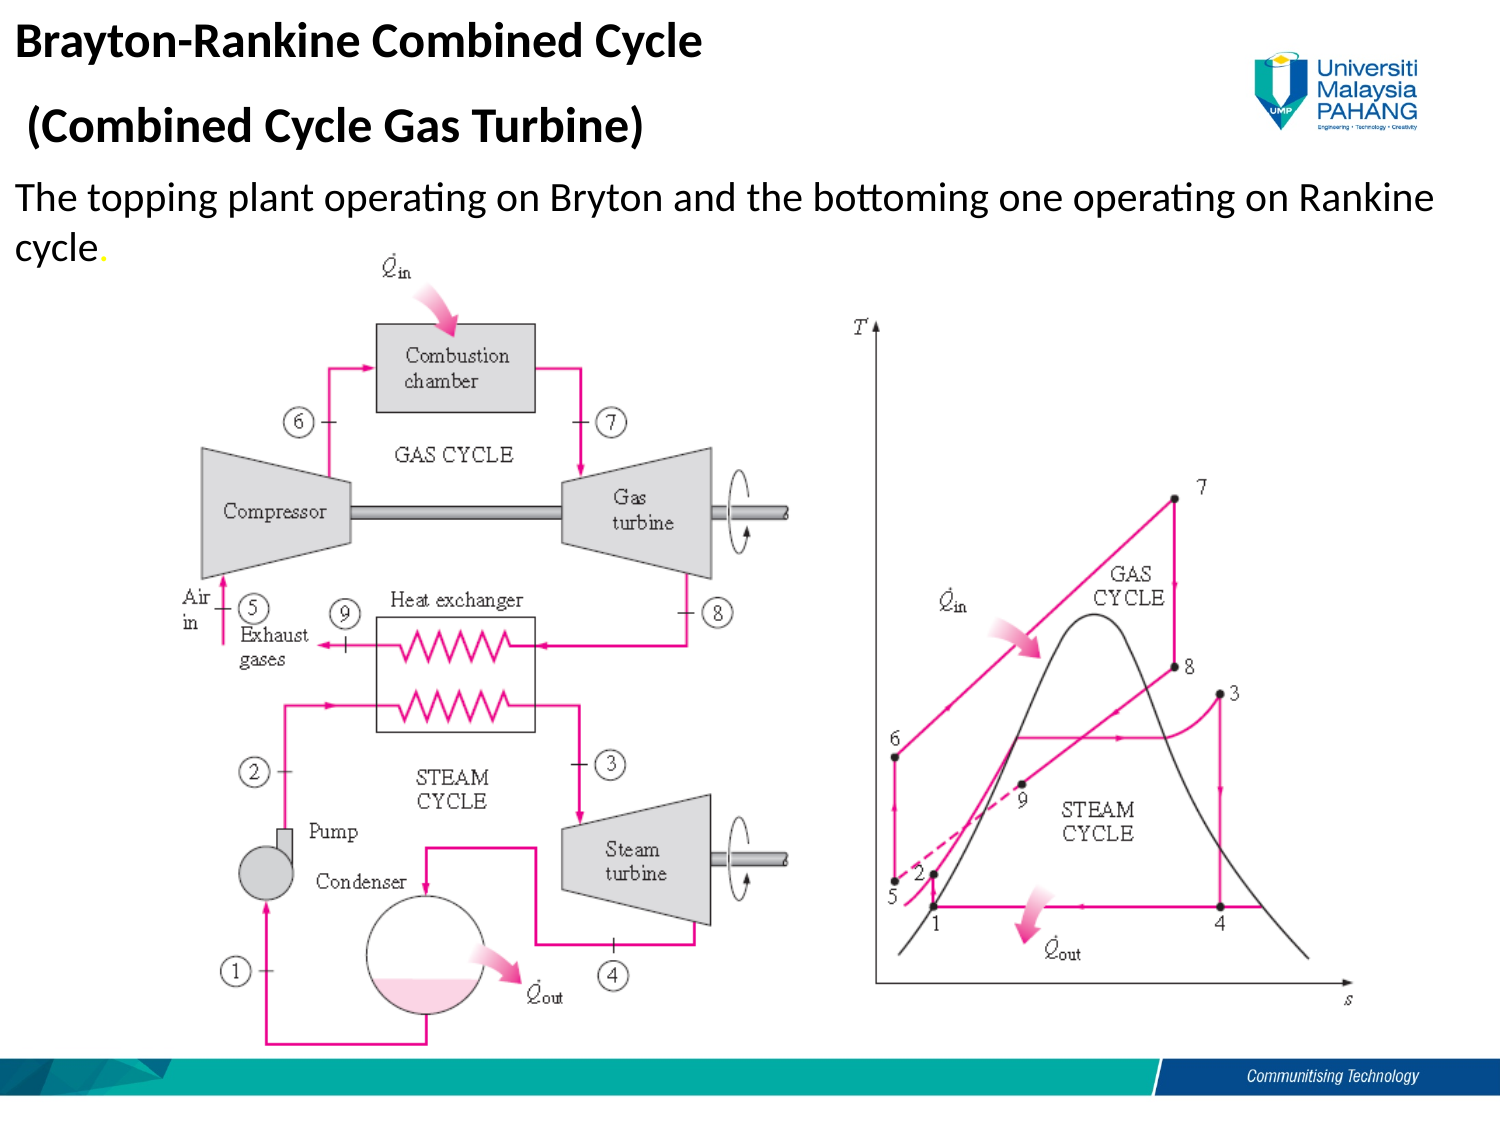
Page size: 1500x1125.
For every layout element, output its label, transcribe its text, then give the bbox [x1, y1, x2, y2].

text_box Brayton-Rankine Combined Cycle (Combined Cycle Gas Turbine) [0, 0, 1500, 160]
picture [0, 237, 1500, 1125]
text_box The topping plant operating on Bryton and the bottoming one operating on Rankine cycle. [0, 162, 1500, 278]
